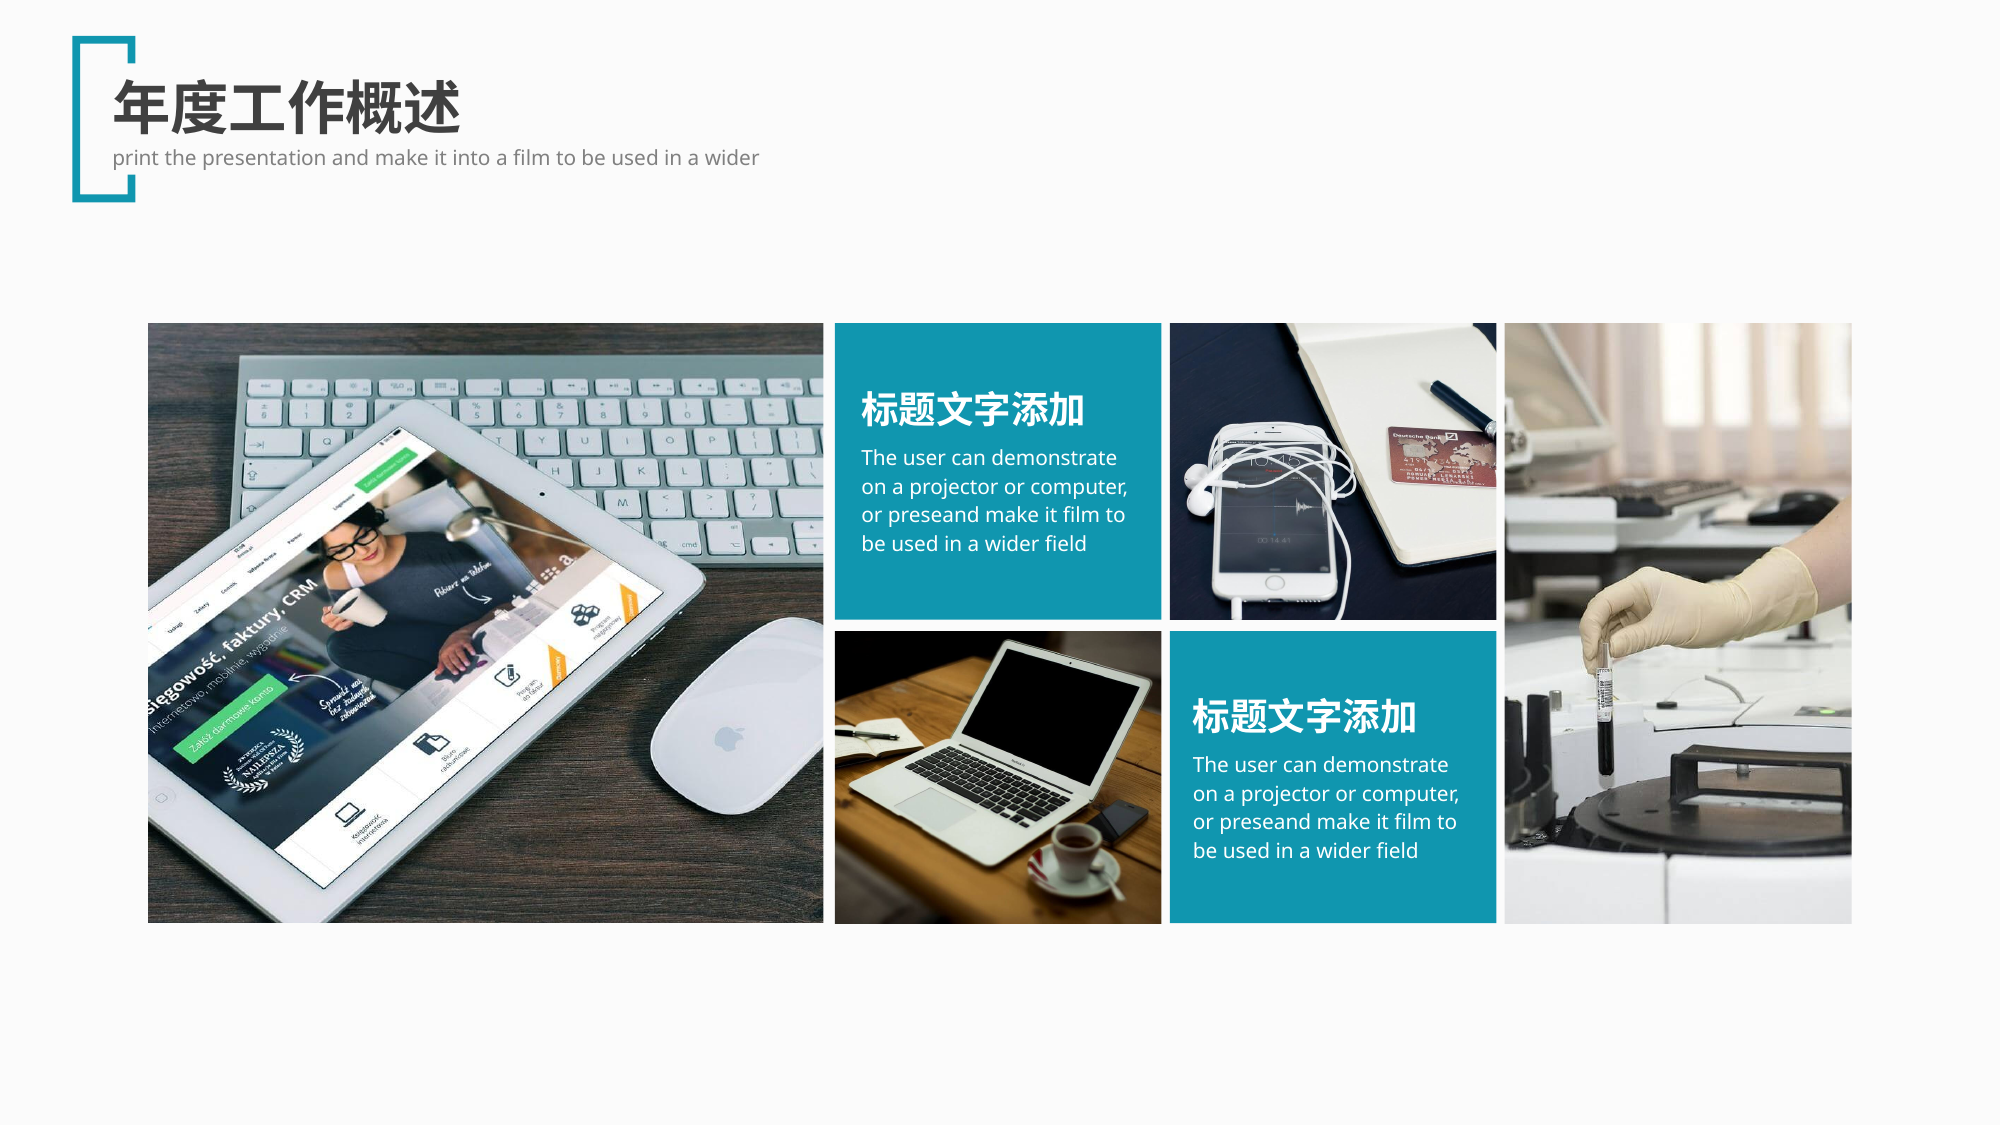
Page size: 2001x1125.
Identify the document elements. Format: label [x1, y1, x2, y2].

text_box [834, 630, 1162, 924]
text_box [1169, 630, 1497, 924]
text_box [1178, 685, 1489, 869]
text_box [834, 322, 1162, 621]
text_box [1504, 323, 1852, 924]
text_box [72, 35, 862, 203]
text_box [147, 322, 824, 924]
text_box [846, 378, 1157, 562]
text_box [1169, 322, 1497, 621]
